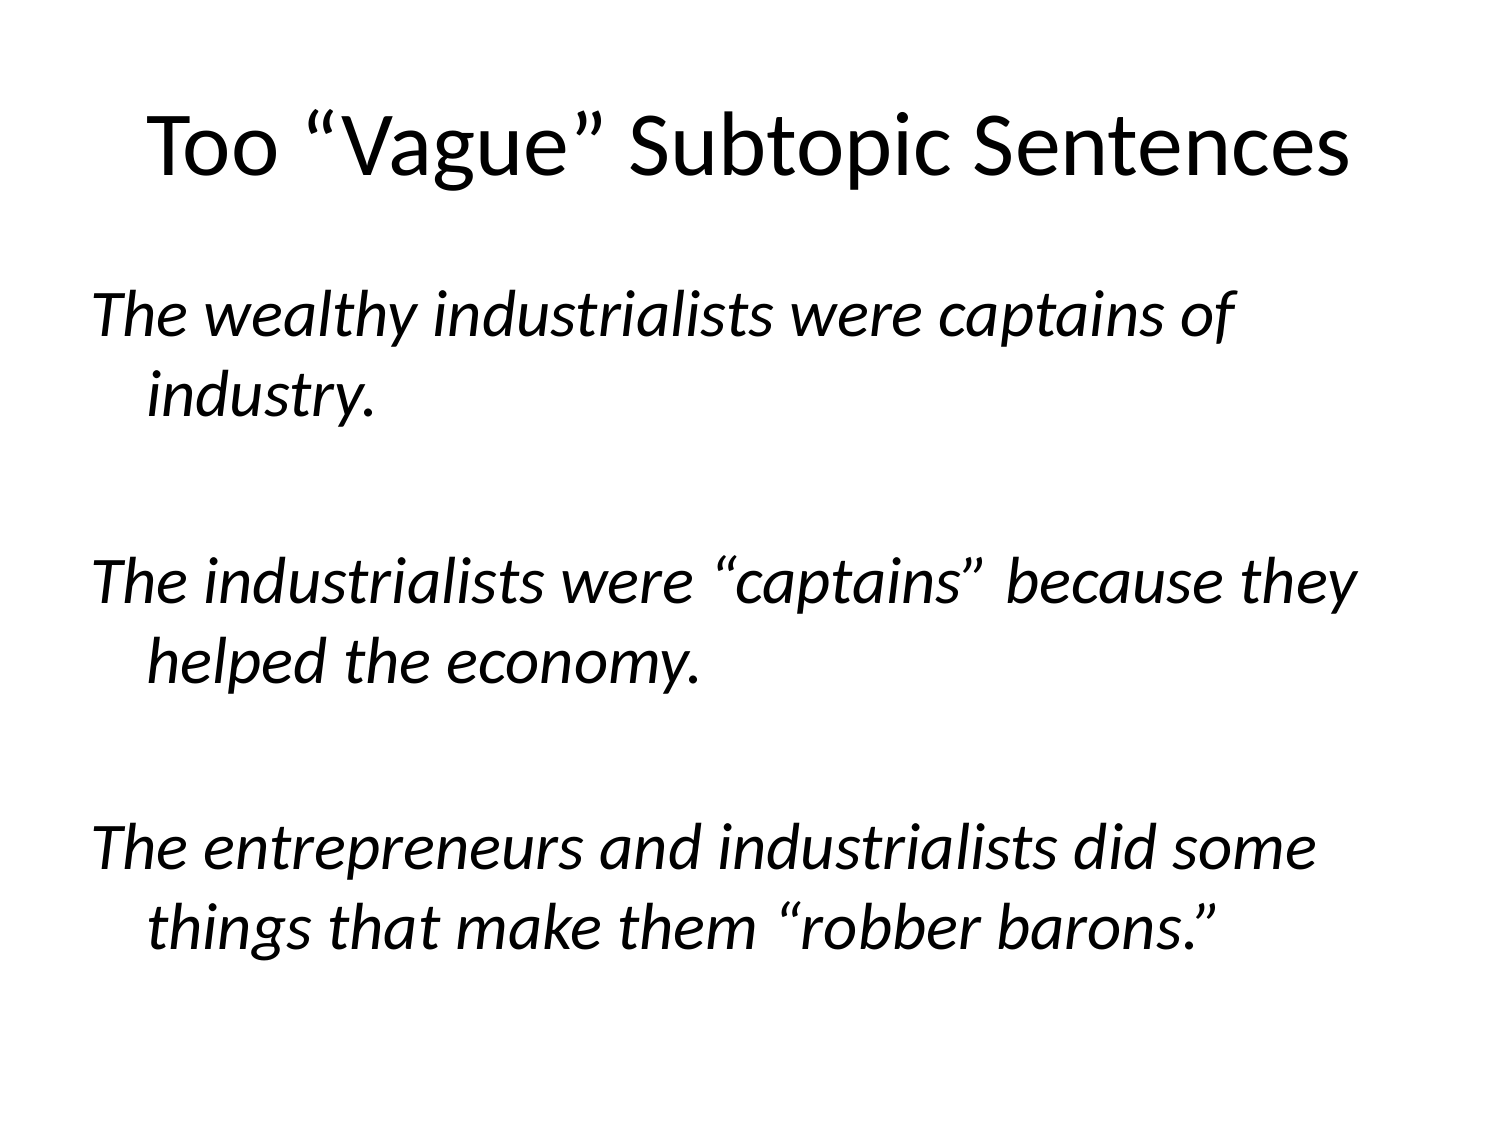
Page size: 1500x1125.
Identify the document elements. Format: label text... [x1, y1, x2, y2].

title Too “Vague” Subtopic Sentences [75, 45, 1425, 233]
list The wealthy industrialists were captains of industry. The industrialists were “captains” because they helped the economy. The entrepreneurs and industrialists did some things that make them “robber barons.” [75, 262, 1425, 1005]
